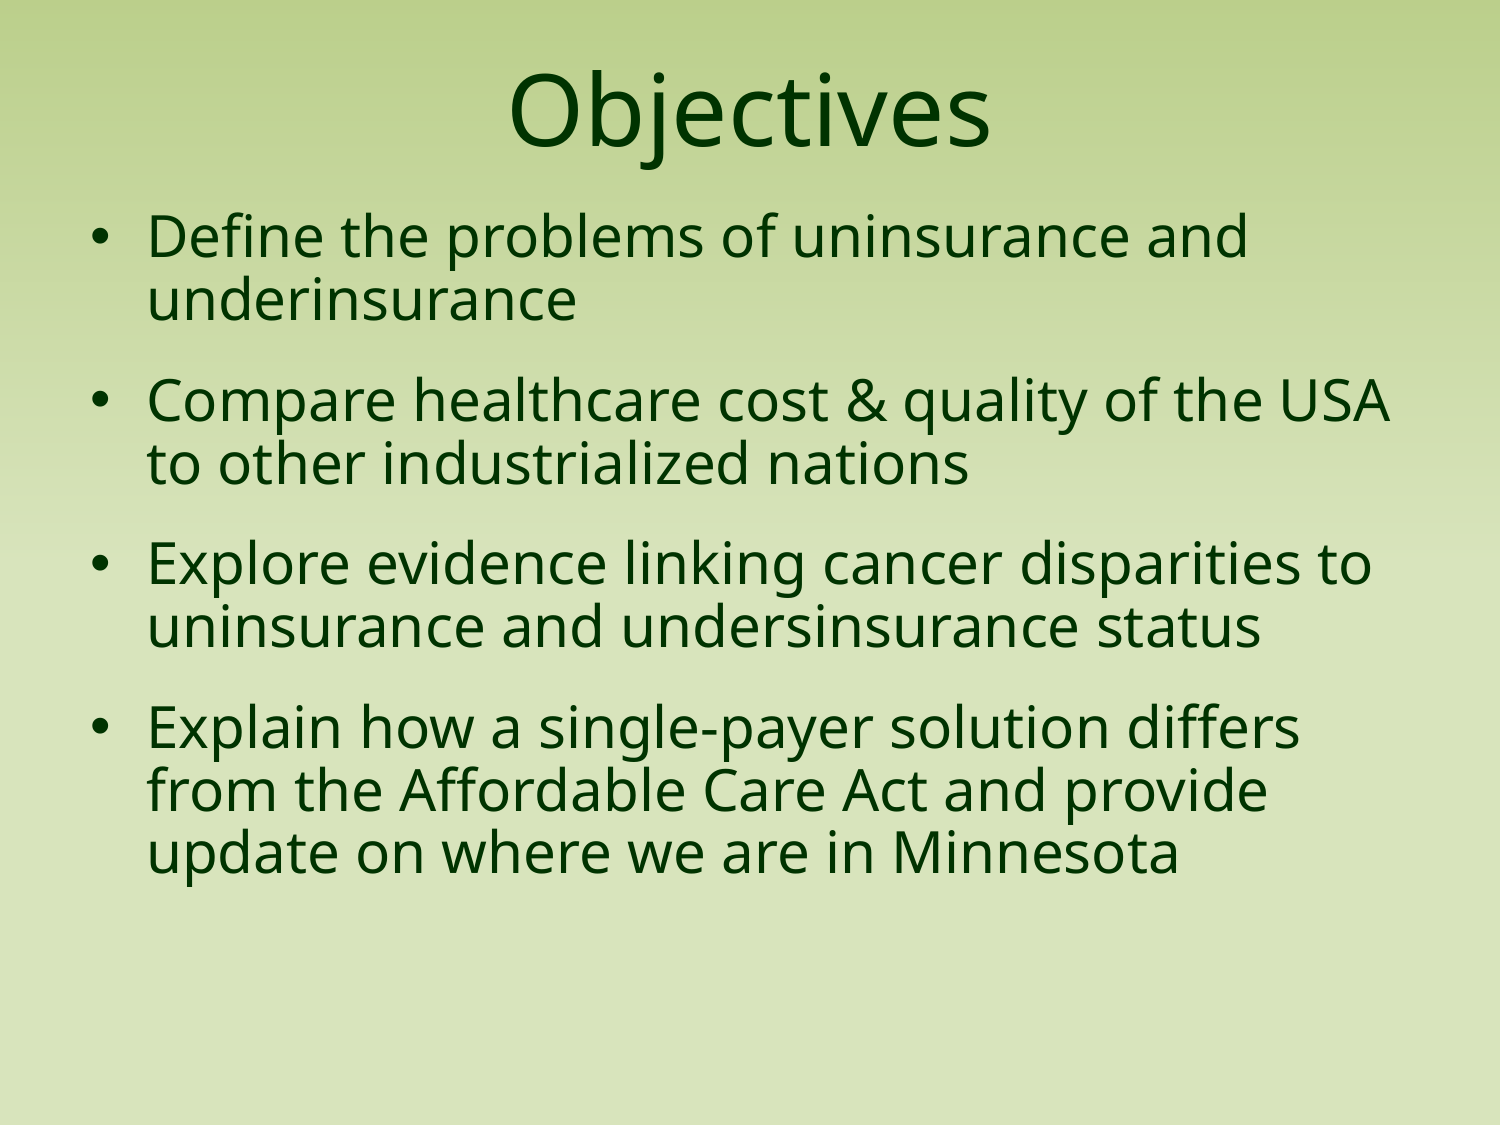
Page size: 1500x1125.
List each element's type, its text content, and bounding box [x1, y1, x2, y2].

title Objectives [75, 12, 1425, 200]
list Define the problems of uninsurance and underinsurance Compare healthcare cost & quality of the USA to other industrialized nations Explore evidence linking cancer disparities to uninsurance and undersinsurance status Explain how a single-payer solution differs from the Affordable Care Act and provide update on where we are in Minnesota [75, 200, 1425, 943]
